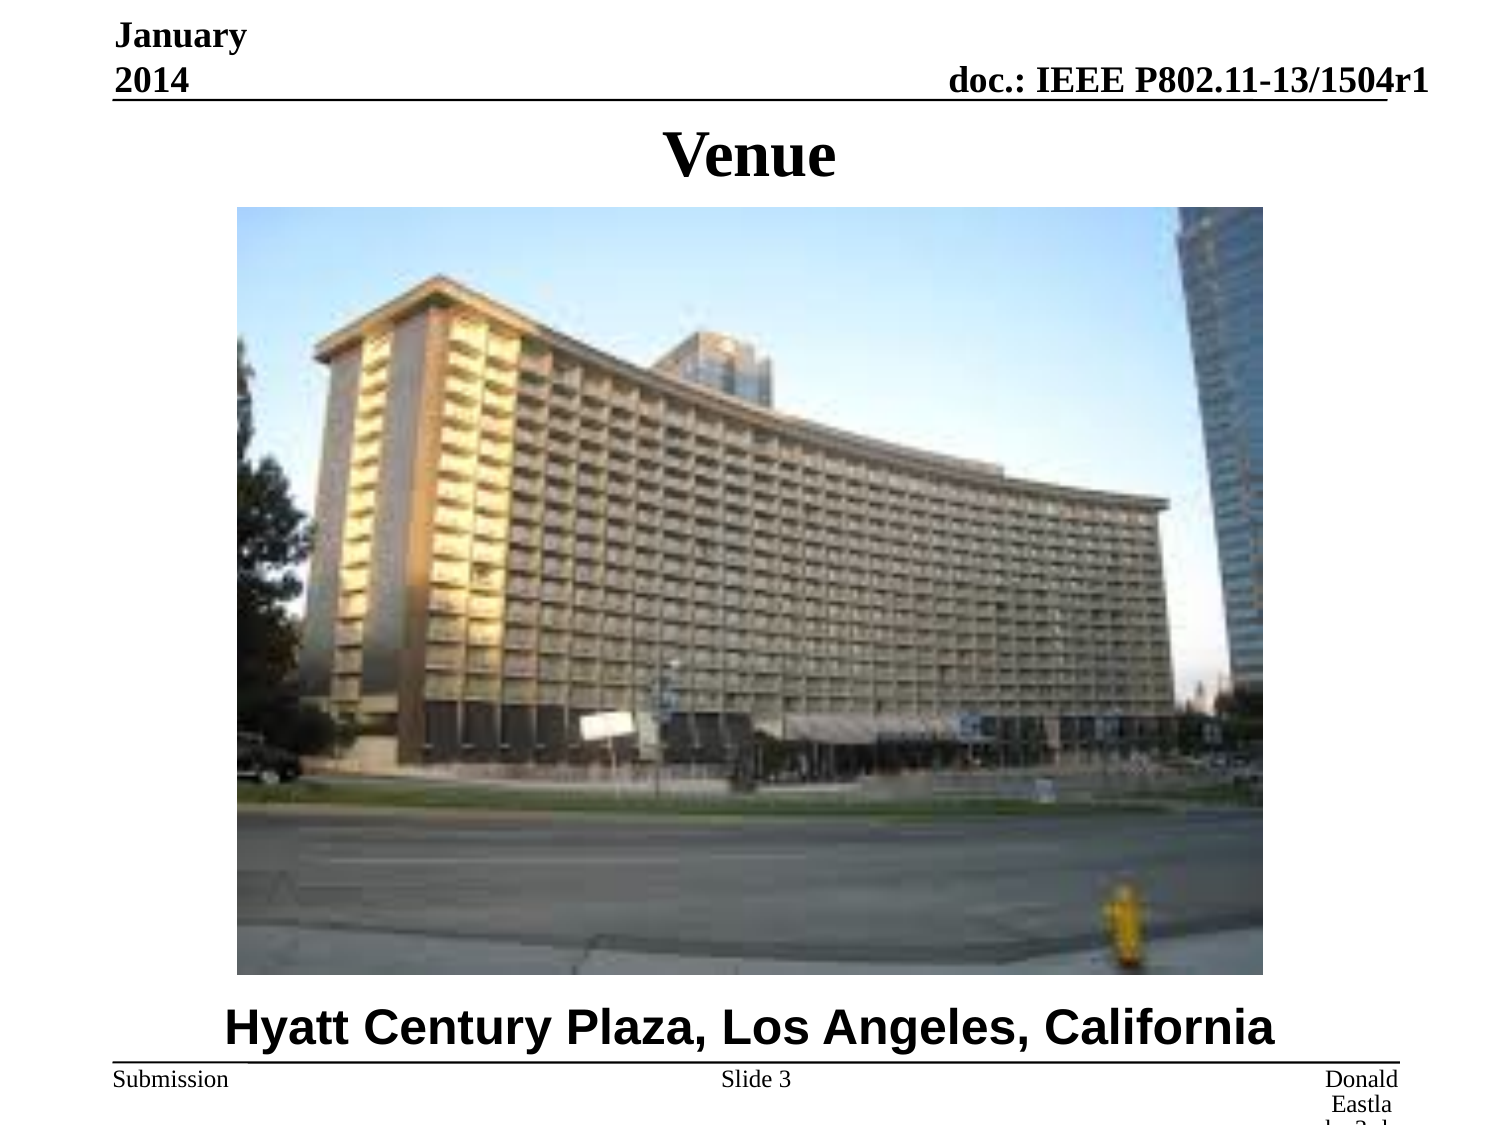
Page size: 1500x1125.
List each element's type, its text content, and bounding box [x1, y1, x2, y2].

subtitle Hyatt Century Plaza, Los Angeles, California [112, 987, 1388, 1063]
title Venue [112, 99, 1388, 200]
slide_number Slide 3 [712, 1063, 800, 1093]
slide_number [114, 54, 290, 99]
footer Donald Eastlake 3rd, Huawei Technologies [1325, 1062, 1402, 1093]
picture [237, 207, 1263, 976]
